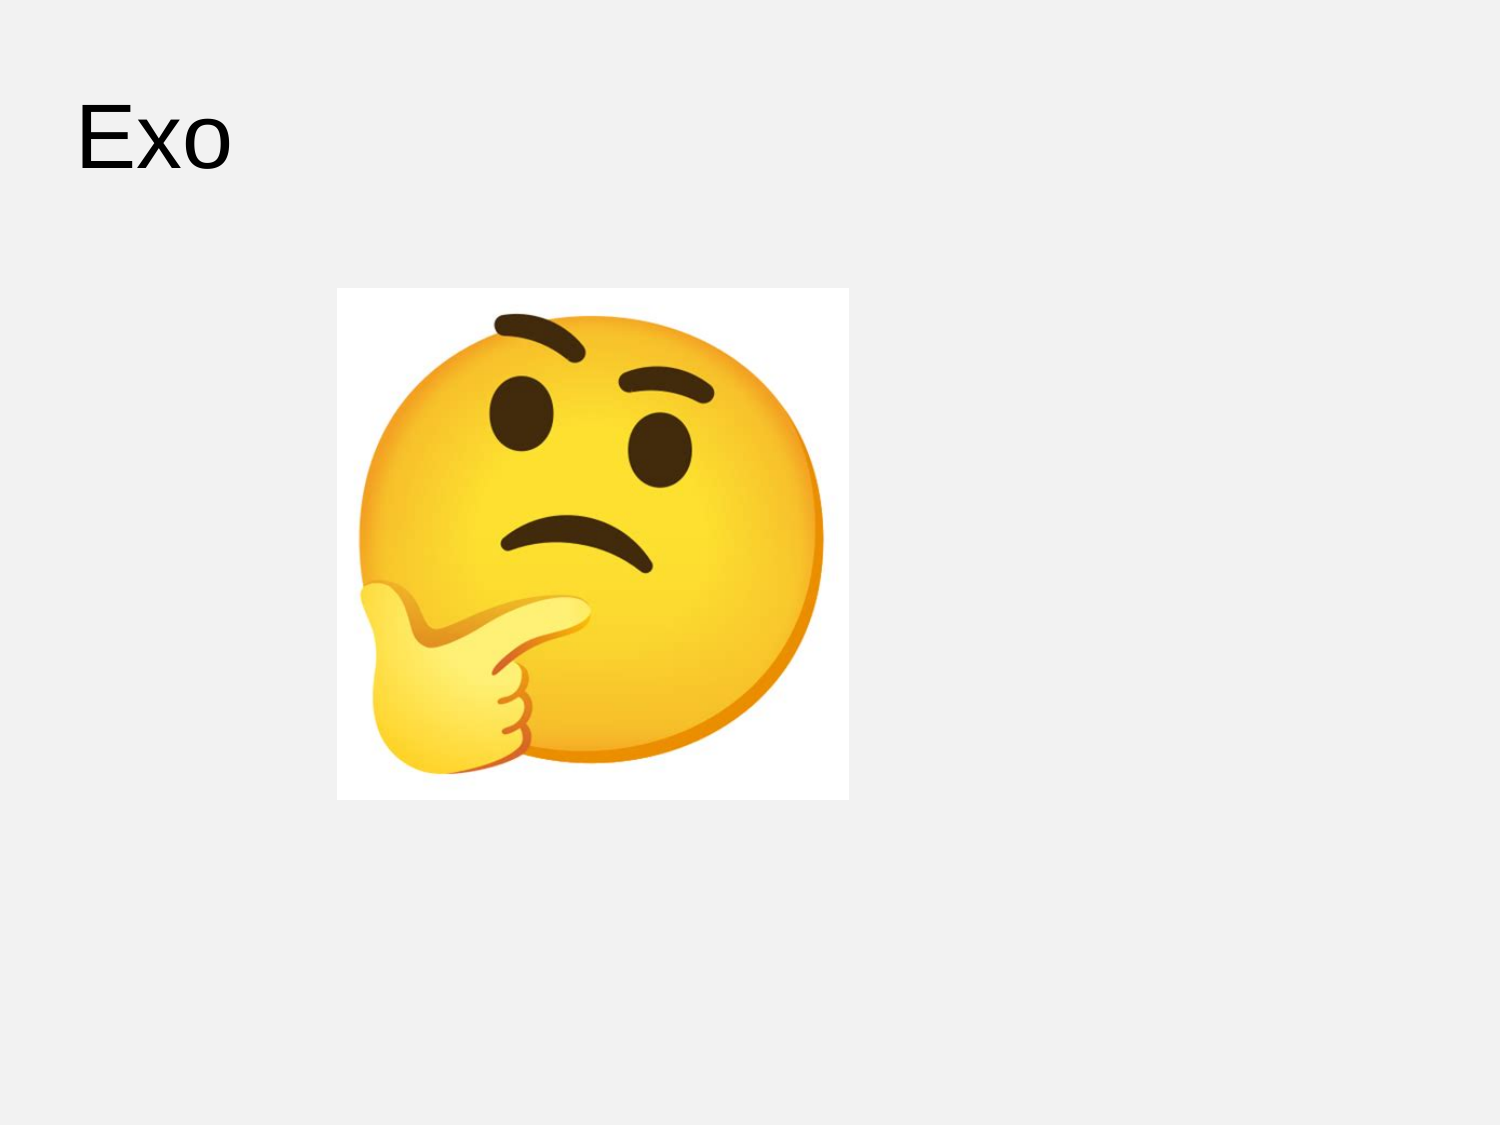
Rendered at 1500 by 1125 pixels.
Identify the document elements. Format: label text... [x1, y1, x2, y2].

picture [337, 288, 849, 801]
title Exo [75, 44, 1425, 233]
